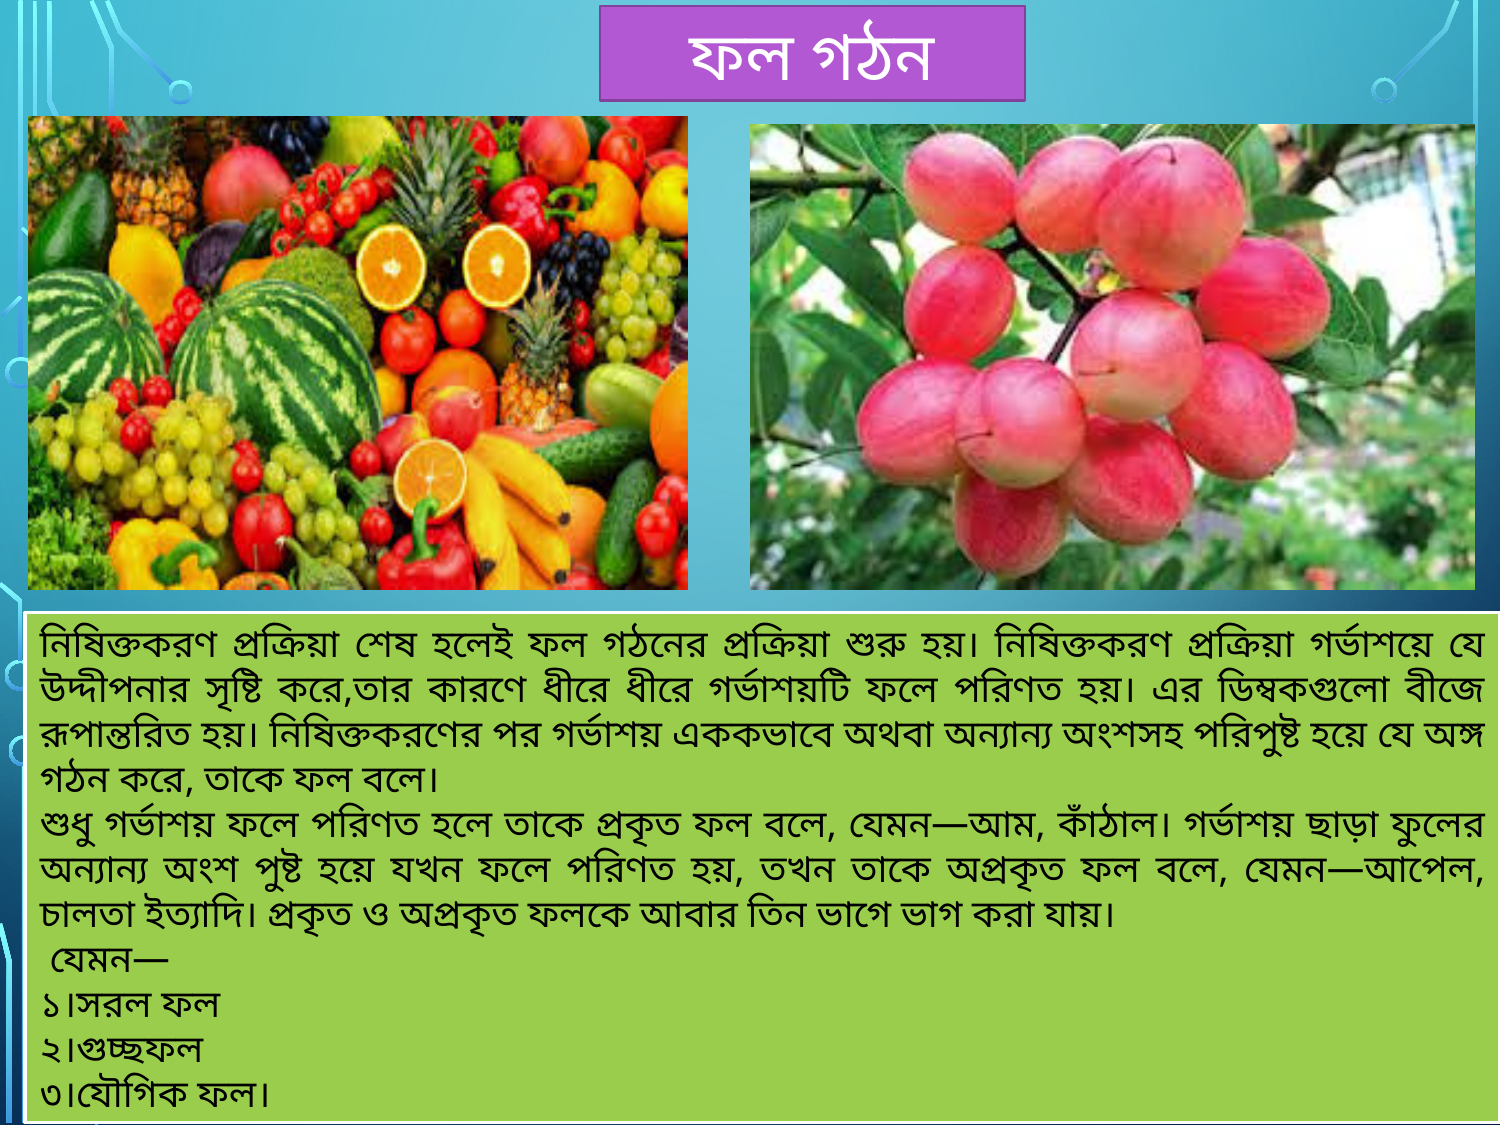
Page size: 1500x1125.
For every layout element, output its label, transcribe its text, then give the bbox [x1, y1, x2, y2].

text_box নিষিক্তকরণ প্রক্রিয়া শেষ হলেই ফল গঠনের প্রক্রিয়া শুরু হয়। নিষিক্তকরণ প্রক্রিয়া গর্ভাশয়ে যে উদ্দীপনার সৃষ্টি করে,তার কারণে ধীরে ধীরে গর্ভাশয়টি ফলে পরিণত হয়। এর ডিম্বকগুলো বীজে রূপান্তরিত হয়। নিষিক্তকরণের পর গর্ভাশয় এককভাবে অথবা অন্যান্য অংশসহ পরিপুষ্ট হয়ে যে অঙ্গ গঠন করে, তাকে ফল বলে। শুধু গর্ভাশয় ফলে পরিণত হলে তাকে প্রকৃত ফল বলে, যেমন—আম, কাঁঠাল। গর্ভাশয় ছাড়া ফুলের অন্যান্য অংশ পুষ্ট হয়ে যখন ফলে পরিণত হয়, তখন তাকে অপ্রকৃত ফল বলে, যেমন—আপেল, চালতা ইত্যাদি। প্রকৃত ও অপ্রকৃত ফলকে আবার তিন ভাগে ভাগ করা যায়। যেমন— ১।সরল ফল ২।গুচ্ছফল ৩।যৌগিক ফল। [23, 611, 1500, 1124]
picture [749, 124, 1476, 590]
text_box ফল গঠন [599, 5, 1026, 102]
picture [28, 115, 688, 590]
